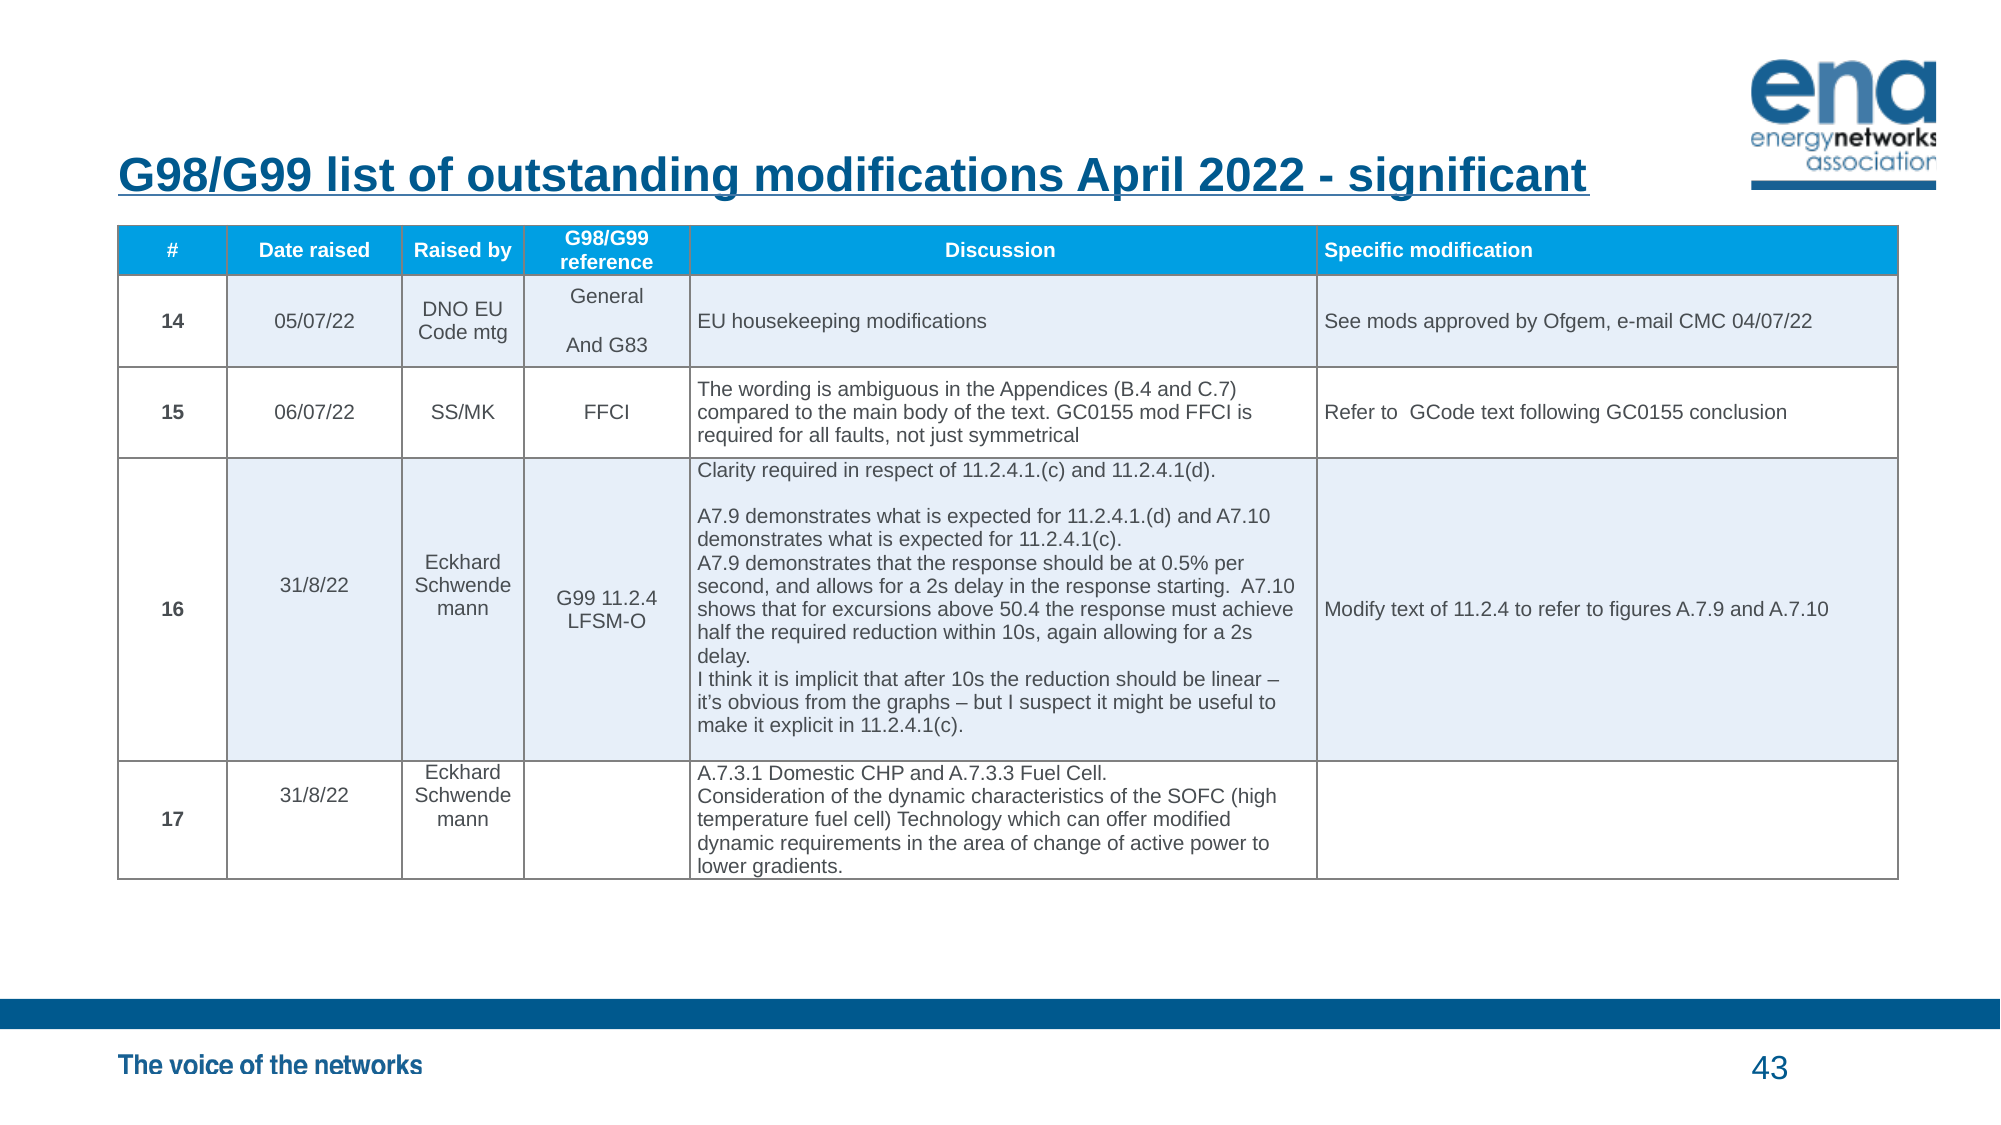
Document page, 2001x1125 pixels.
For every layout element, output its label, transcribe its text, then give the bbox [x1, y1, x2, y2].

table_cell DNO EU Code mtg [403, 276, 523, 366]
table_cell A.7.3.1 Domestic CHP and A.7.3.3 Fuel Cell. Consideration of the dynamic characteristics of the SOFC (high temperature fuel cell) Technology which can offer modified dynamic requirements in the area of change of active power to lower gradients. [691, 762, 1316, 878]
table_cell Refer to GCode text following GC0155 conclusion [1318, 368, 1897, 457]
slide_number 43 [1751, 1036, 1937, 1096]
table_cell Eckhard Schwendemann [403, 459, 523, 760]
table_cell FFCI [525, 368, 689, 457]
table_cell 06/07/22 [228, 368, 401, 457]
table_header Raised by [403, 226, 523, 274]
table_cell 15 [119, 368, 226, 457]
table_cell 31/8/22 [228, 459, 401, 760]
table_cell See mods approved by Ofgem, e-mail CMC 04/07/22 [1318, 276, 1897, 366]
table_cell Eckhard Schwendemann [403, 762, 523, 878]
table_header Specific modification [1318, 226, 1897, 274]
table_header G98/G99 reference [525, 226, 689, 274]
table_cell General And G83 [525, 276, 689, 366]
table_cell [525, 762, 689, 878]
table_header # [119, 226, 226, 274]
table_cell The wording is ambiguous in the Appendices (B.4 and C.7) compared to the main body of the text. GC0155 mod FFCI is required for all faults, not just symmetrical [691, 368, 1316, 457]
table_header Date raised [228, 226, 401, 274]
table_cell G99 11.2.4 LFSM-O [525, 459, 689, 760]
table_cell 16 [119, 459, 226, 760]
table_cell 14 [119, 276, 226, 366]
table_cell 31/8/22 [228, 762, 401, 878]
table_cell EU housekeeping modifications [691, 276, 1316, 366]
table_cell 05/07/22 [228, 276, 401, 366]
table_cell 17 [119, 762, 226, 878]
table_header Discussion [691, 226, 1316, 274]
title G98/G99 list of outstanding modifications April 2022 - significant [118, 47, 1595, 201]
table_cell [1318, 762, 1897, 878]
table_cell Modify text of 11.2.4 to refer to figures A.7.9 and A.7.10 [1318, 459, 1897, 760]
table_cell SS/MK [403, 368, 523, 457]
table_cell Clarity required in respect of 11.2.4.1.(c) and 11.2.4.1(d). A7.9 demonstrates what is expected for 11.2.4.1.(d) and A7.10 demonstrates what is expected for 11.2.4.1(c). A7.9 demonstrates that the response should be at 0.5% per second, and allows for a 2s delay in the response starting. A7.10 shows that for excursions above 50.4 the response must achieve half the required reduction within 10s, again allowing for a 2s delay. I think it is implicit that after 10s the reduction should be linear – it’s obvious from the graphs – but I suspect it might be useful to make it explicit in 11.2.4.1(c). [691, 459, 1316, 760]
